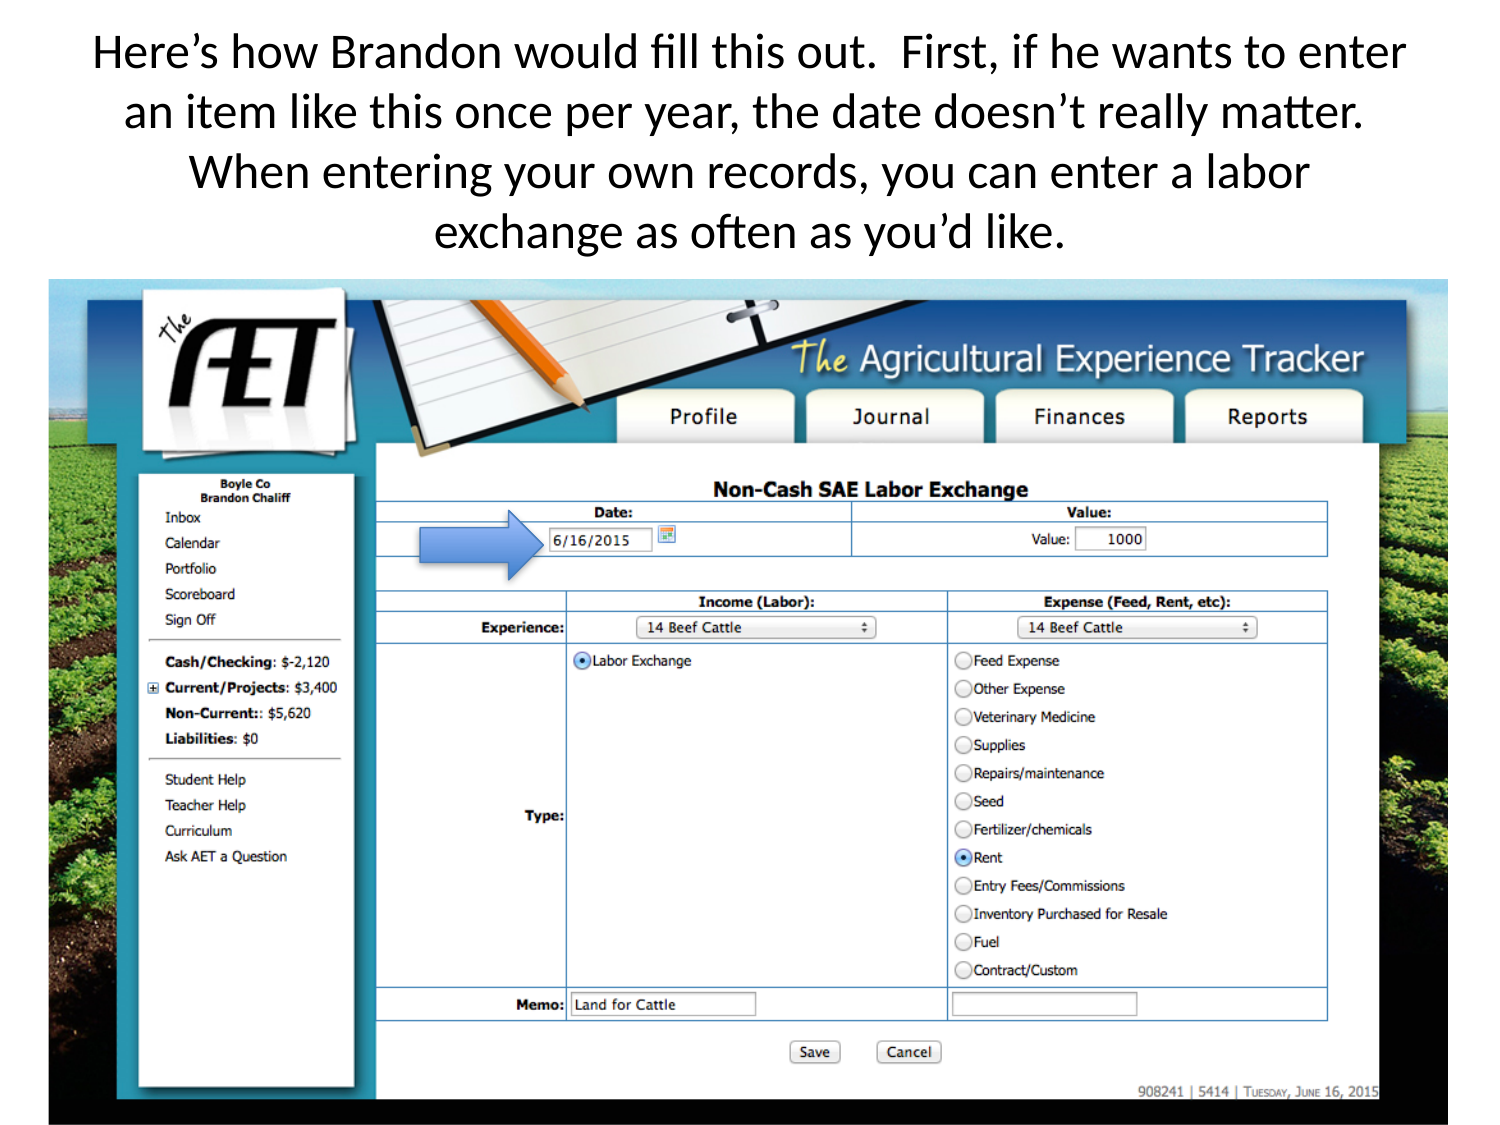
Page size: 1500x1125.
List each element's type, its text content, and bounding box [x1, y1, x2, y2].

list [48, 279, 1449, 1125]
title Here’s how Brandon would fill this out. First, if he wants to enter an item like this once per year, the date doesn’t really matter. When entering your own records, you can enter a labor exchange as often as you’d like. [75, 45, 1425, 233]
